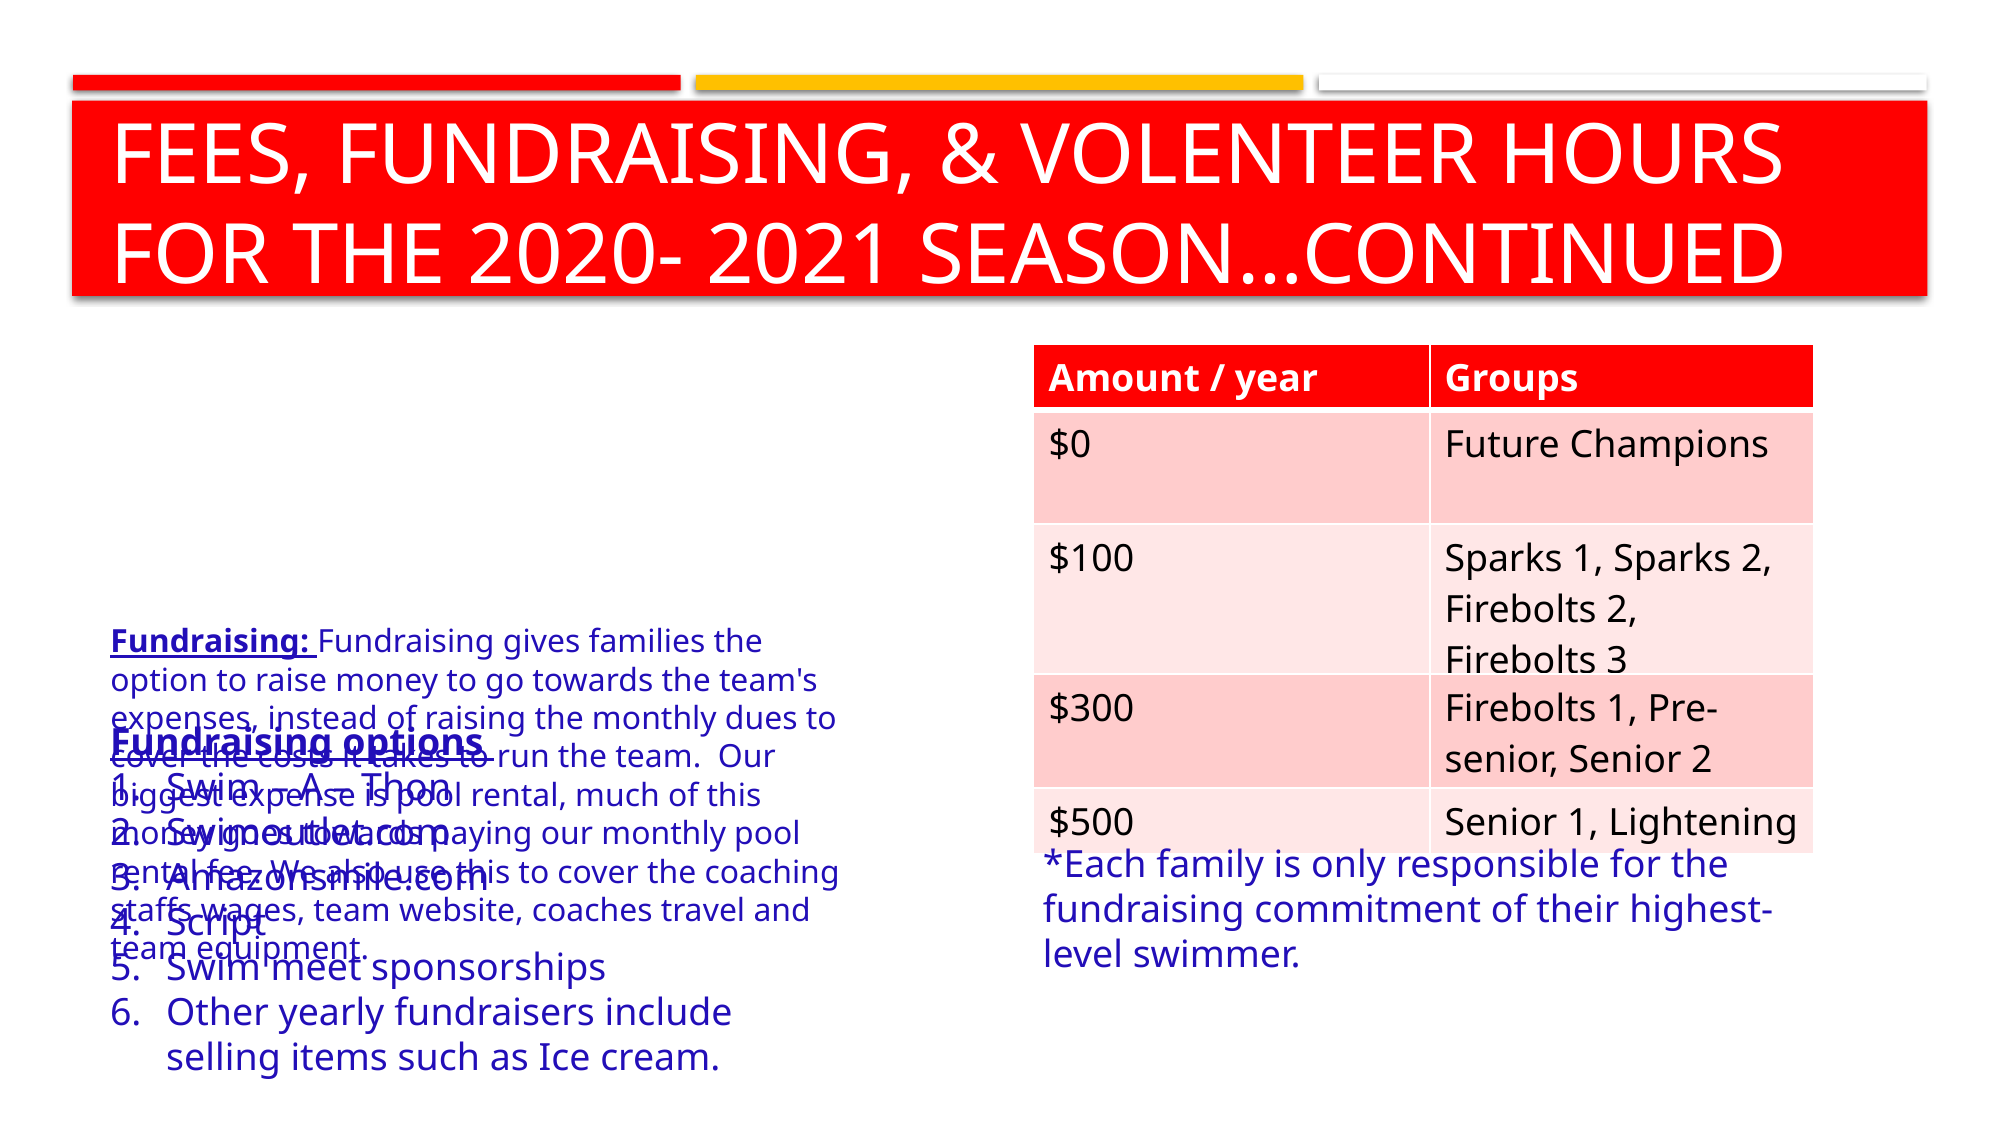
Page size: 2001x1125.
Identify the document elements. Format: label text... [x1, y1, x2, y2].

title Fees, Fundraising, & volenteer hours for the 2020- 2021 season…continued [95, 140, 1905, 308]
text_box *Each family is only responsible for the fundraising commitment of their highest-level swimmer. [1028, 832, 1809, 983]
table_cell Sparks 1, Sparks 2, Firebolts 2, Firebolts 3 [1431, 525, 1813, 673]
table_cell $500 [1034, 789, 1429, 832]
list Fundraising: Fundraising gives families the option to raise money to go towards the team's expenses, instead of raising the monthly dues to cover the costs it takes to run the team. Our biggest expense is pool rental, much of this money goes towards paying our monthly pool rental fee. We also use this to cover the coaching staffs wages, team website, coaches travel and team equipment. [95, 562, 856, 710]
table_header Amount / year [1034, 345, 1429, 407]
table_cell Future Champions [1431, 413, 1813, 523]
text_box Fundraising options Swim – A – Thon Swimoutlet.com Amazonsmile.com Script Swim meet sponsorships Other yearly fundraisers include selling items such as Ice cream. [95, 710, 856, 1085]
table_cell $300 [1034, 675, 1429, 787]
table_cell Senior 1, Lightening [1431, 789, 1813, 853]
table_header Groups [1431, 345, 1813, 407]
table_cell $100 [1034, 525, 1429, 673]
table_cell $0 [1034, 413, 1429, 523]
table_cell Firebolts 1, Pre-senior, Senior 2 [1431, 675, 1813, 787]
